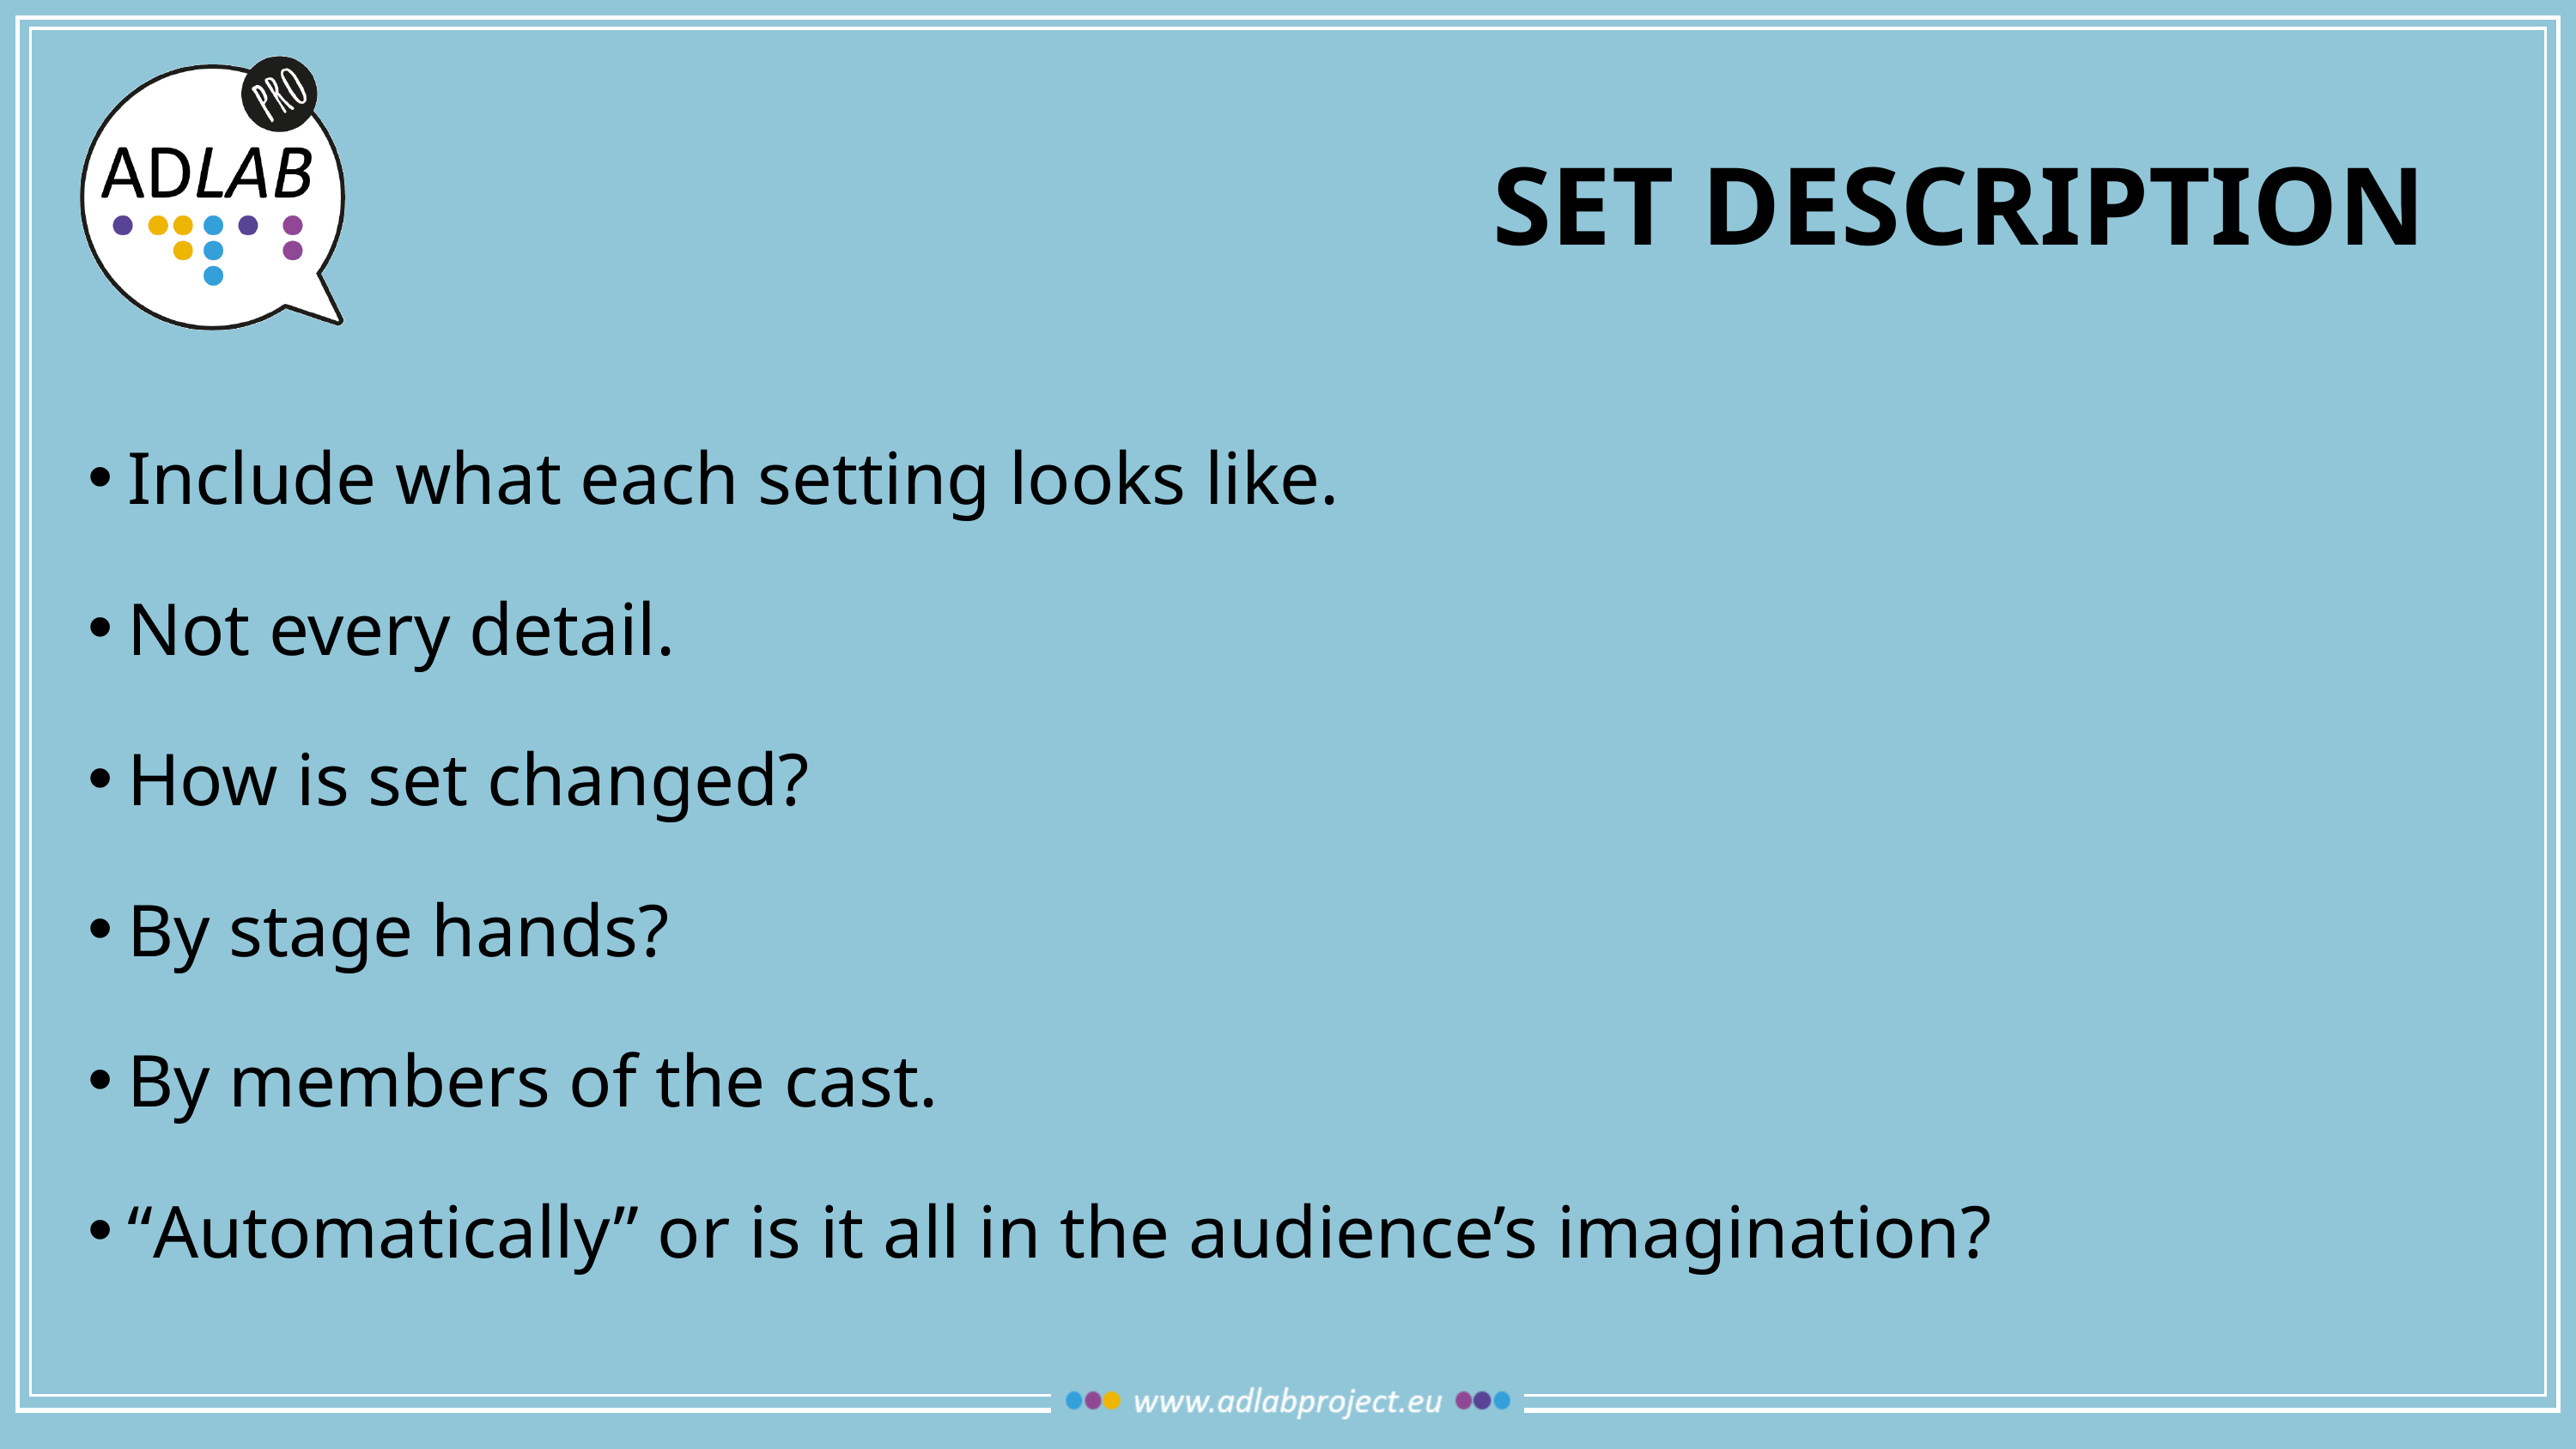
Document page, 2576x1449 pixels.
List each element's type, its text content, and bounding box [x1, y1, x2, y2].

list Include what each setting looks like. Not every detail. How is set changed? By stage hands? By members of the cast. “Automatically” or is it all in the audience’s imagination? [75, 384, 2501, 1331]
title Set description [384, 70, 2467, 351]
picture [1051, 1378, 1524, 1429]
picture [72, 49, 353, 330]
